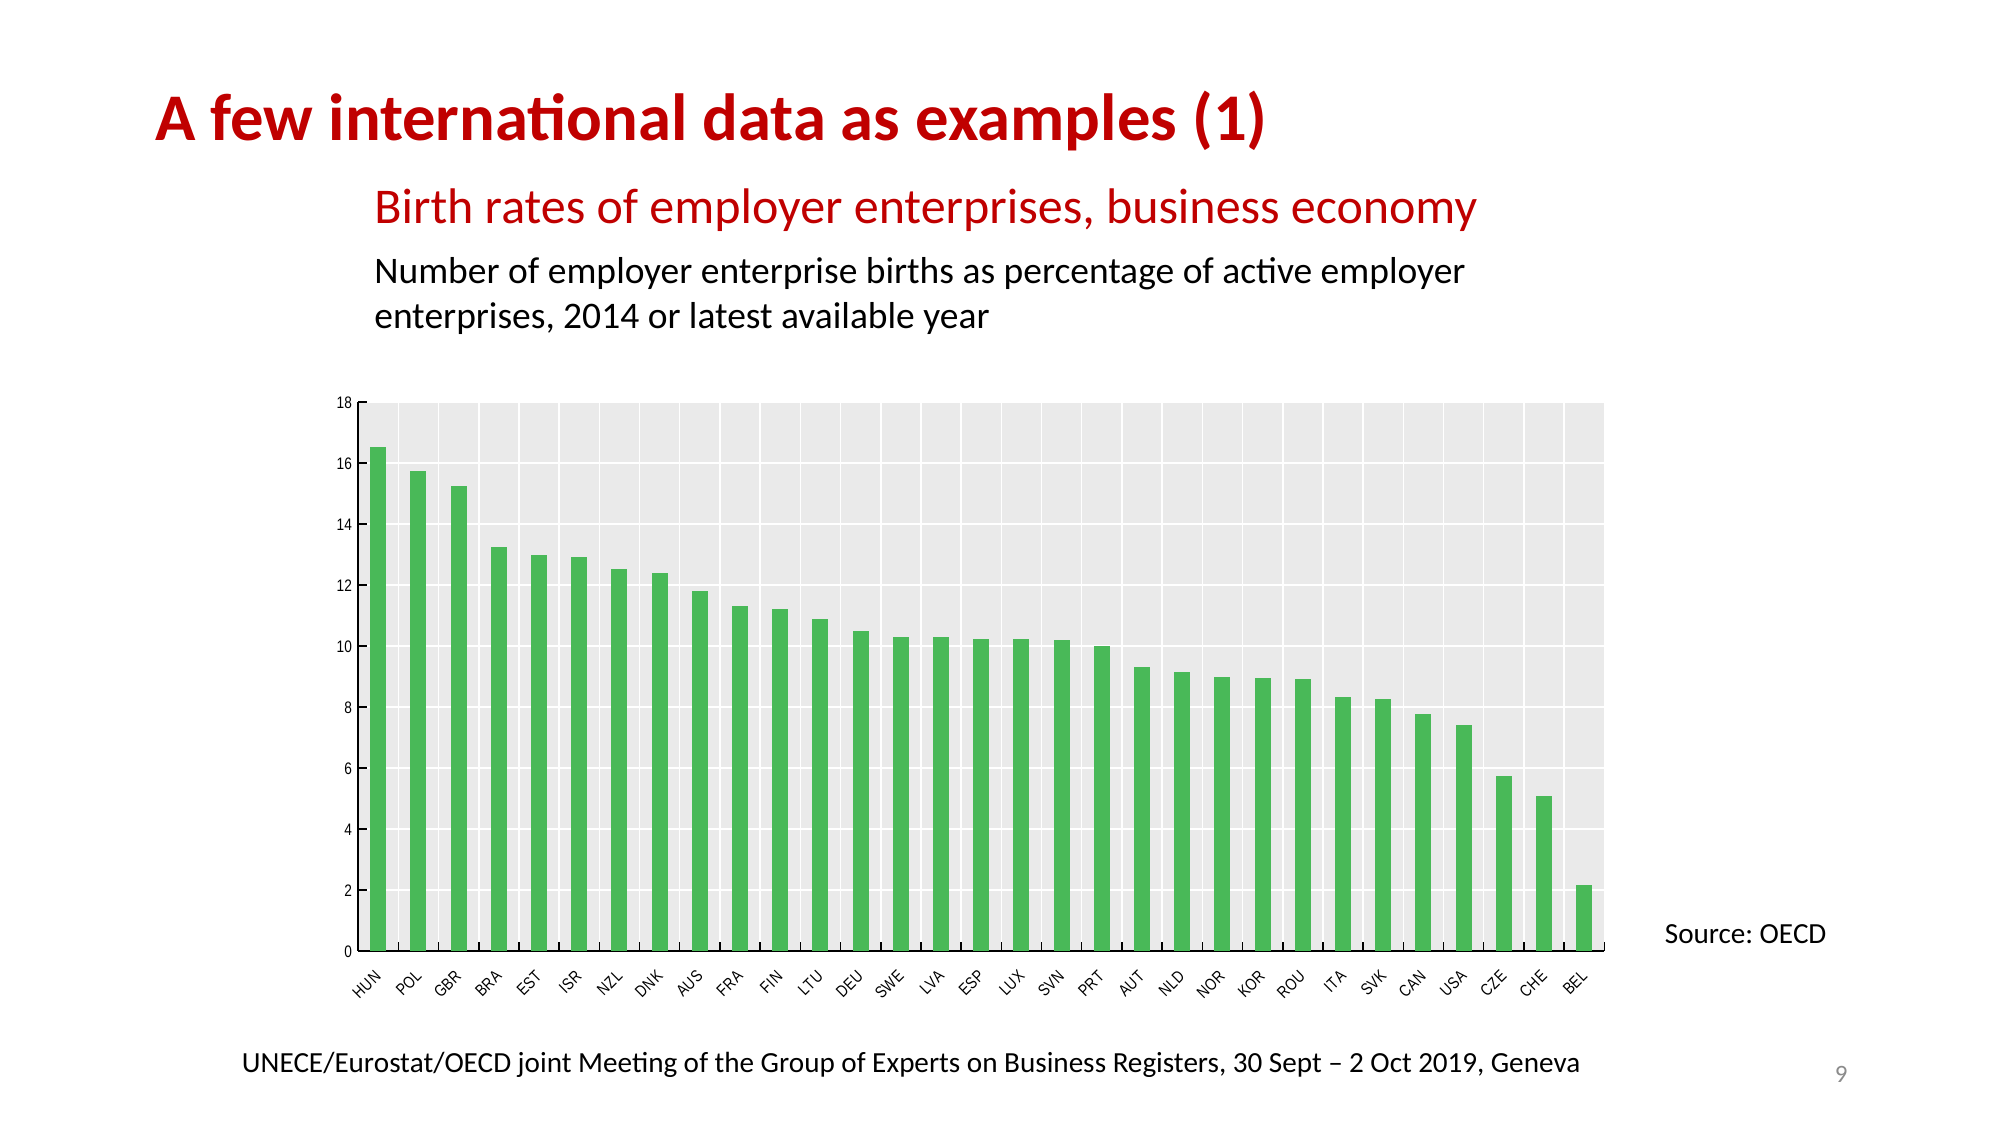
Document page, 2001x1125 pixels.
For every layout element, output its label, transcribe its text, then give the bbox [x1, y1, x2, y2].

chart [298, 381, 1624, 1031]
title A few international data as examples (1) [140, 71, 1646, 167]
slide_number 9 [1412, 1042, 1863, 1103]
footer UNECE/Eurostat/OECD joint Meeting of the Group of Experts on Business Registers, 30 Sept – 2 Oct 2019, Geneva [222, 1030, 1601, 1091]
text_box Source: OECD [1649, 906, 1843, 957]
text_box Birth rates of employer enterprises, business economy Number of employer enterprise births as percentage of active employer enterprises, 2014 or latest available year [359, 165, 1569, 343]
